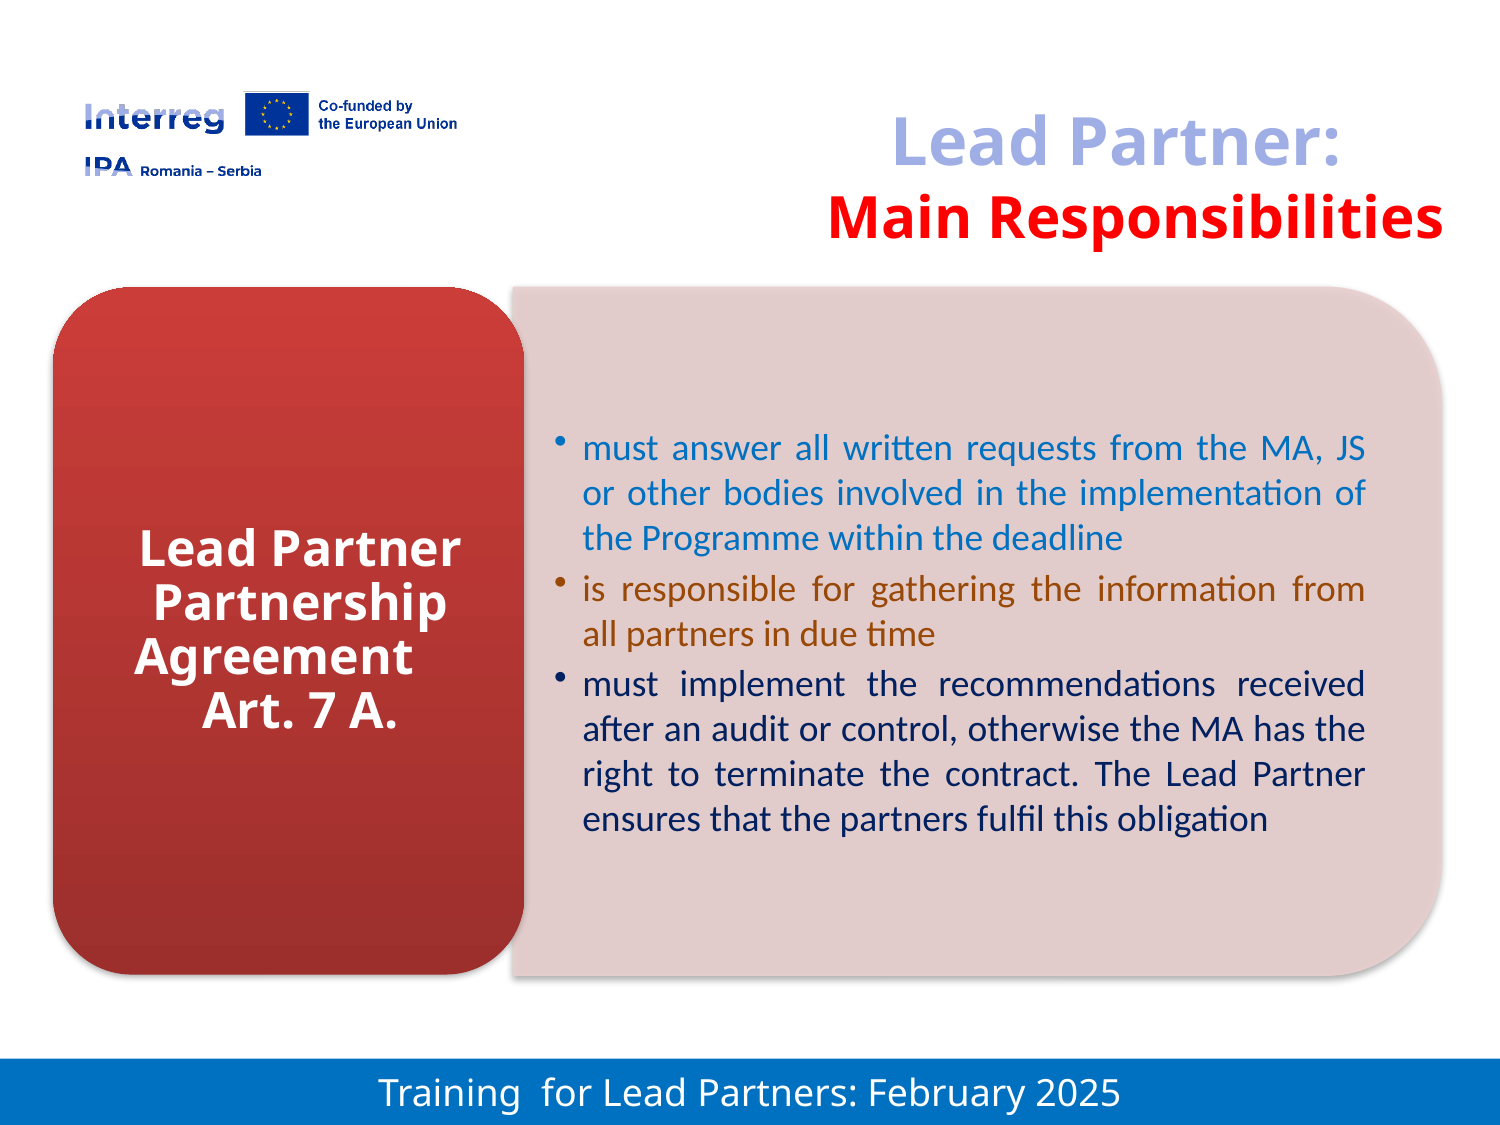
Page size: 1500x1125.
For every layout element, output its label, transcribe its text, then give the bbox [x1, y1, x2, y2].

text_box Main Responsibilities [655, 172, 1459, 258]
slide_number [75, 1042, 425, 1103]
picture [64, 72, 478, 197]
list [41, 287, 1442, 977]
title Lead Partner: [773, 81, 1459, 172]
